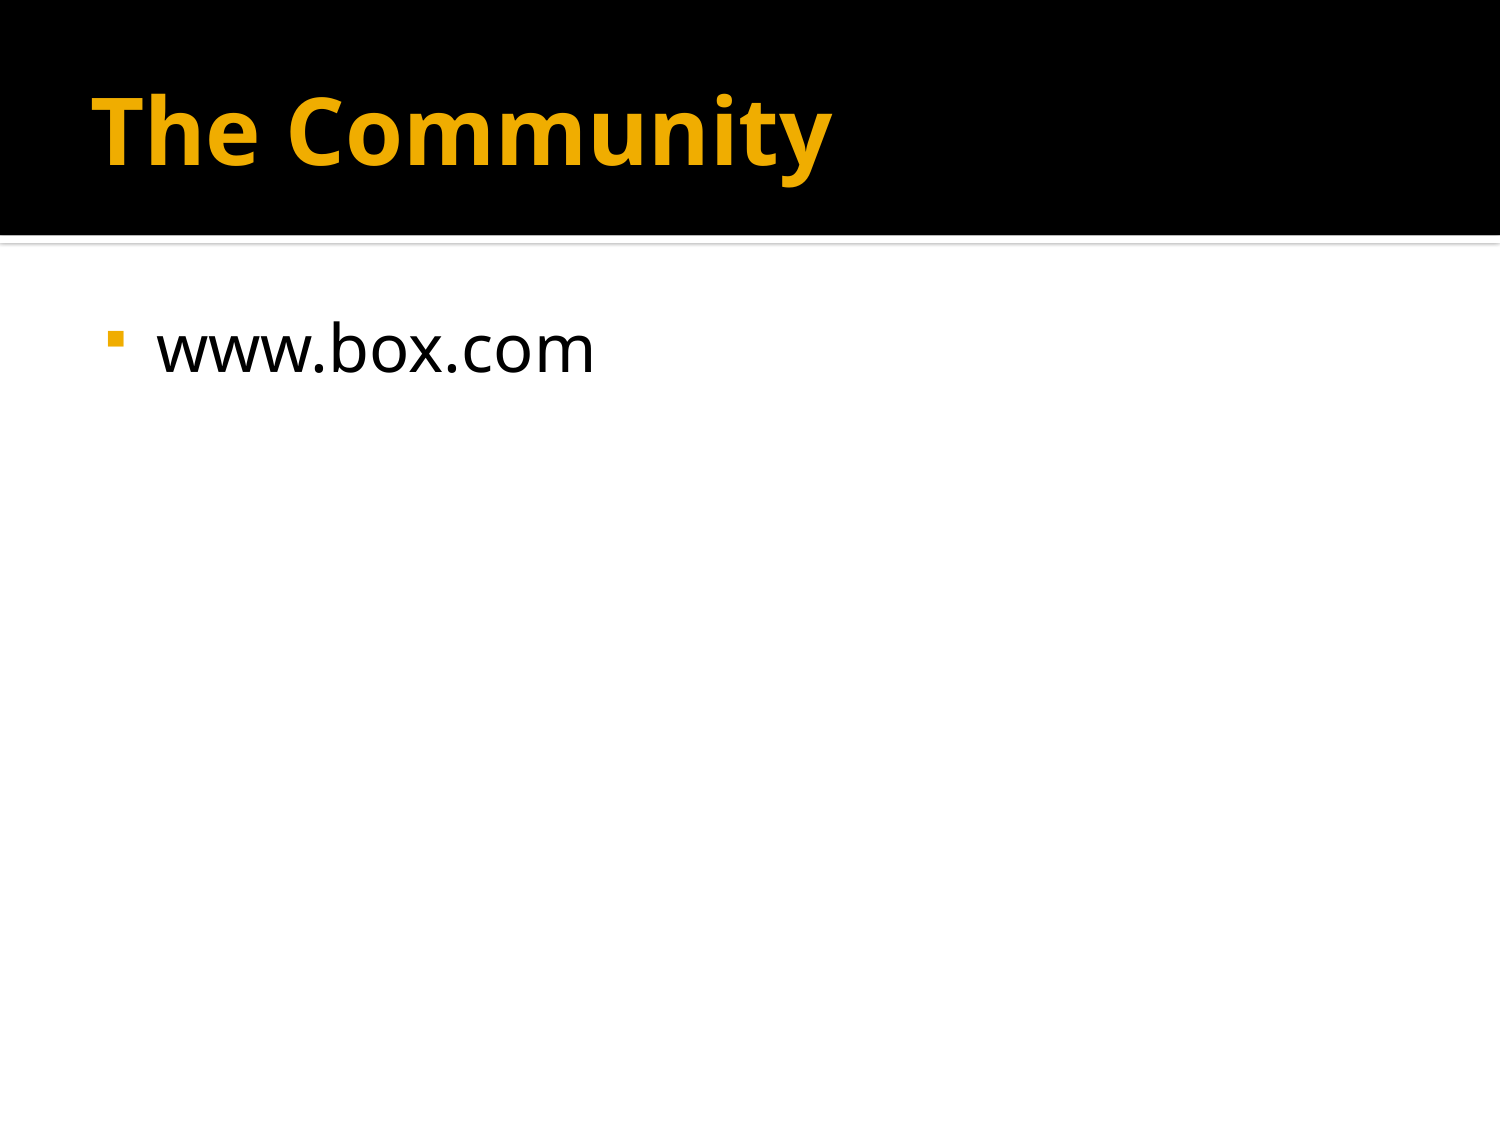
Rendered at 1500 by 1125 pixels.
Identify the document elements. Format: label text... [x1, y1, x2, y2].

list www.box.com [75, 291, 1425, 1050]
title The Community [75, 25, 1425, 231]
